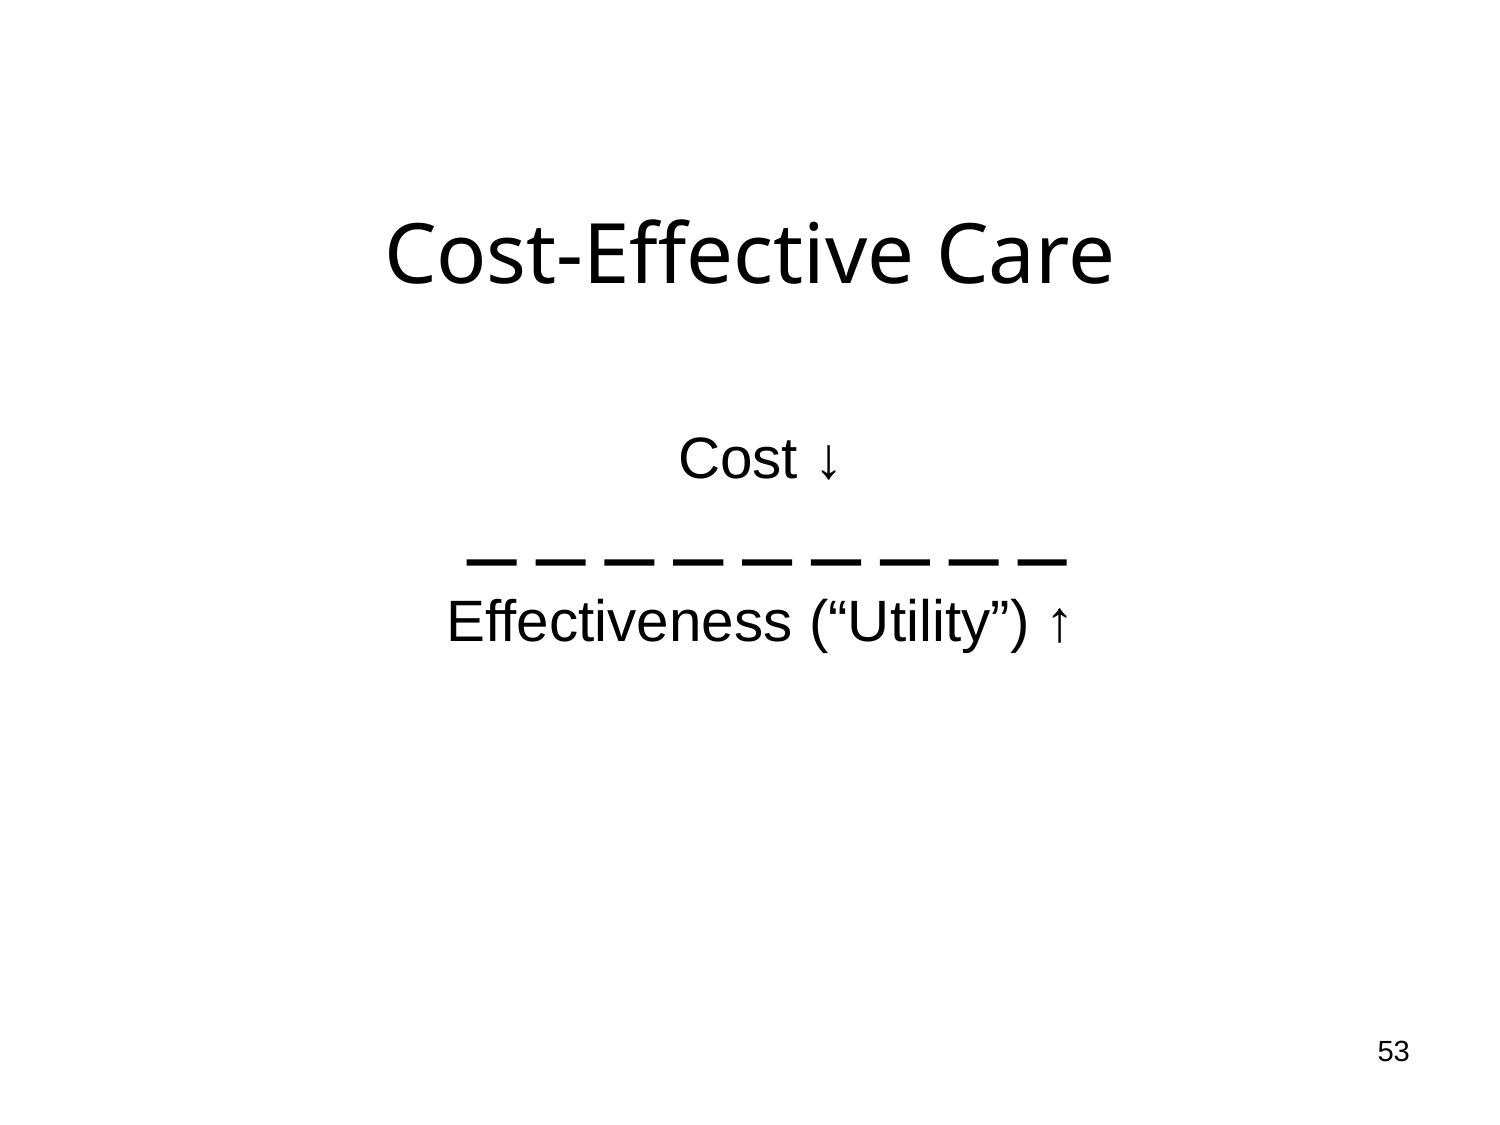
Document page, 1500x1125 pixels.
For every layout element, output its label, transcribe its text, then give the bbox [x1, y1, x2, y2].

subtitle Cost ↓ Effectiveness (“Utility”) ↑ [233, 412, 1290, 751]
title Cost-Effective Care [0, 49, 1500, 351]
slide_number 53 [1074, 1024, 1426, 1103]
